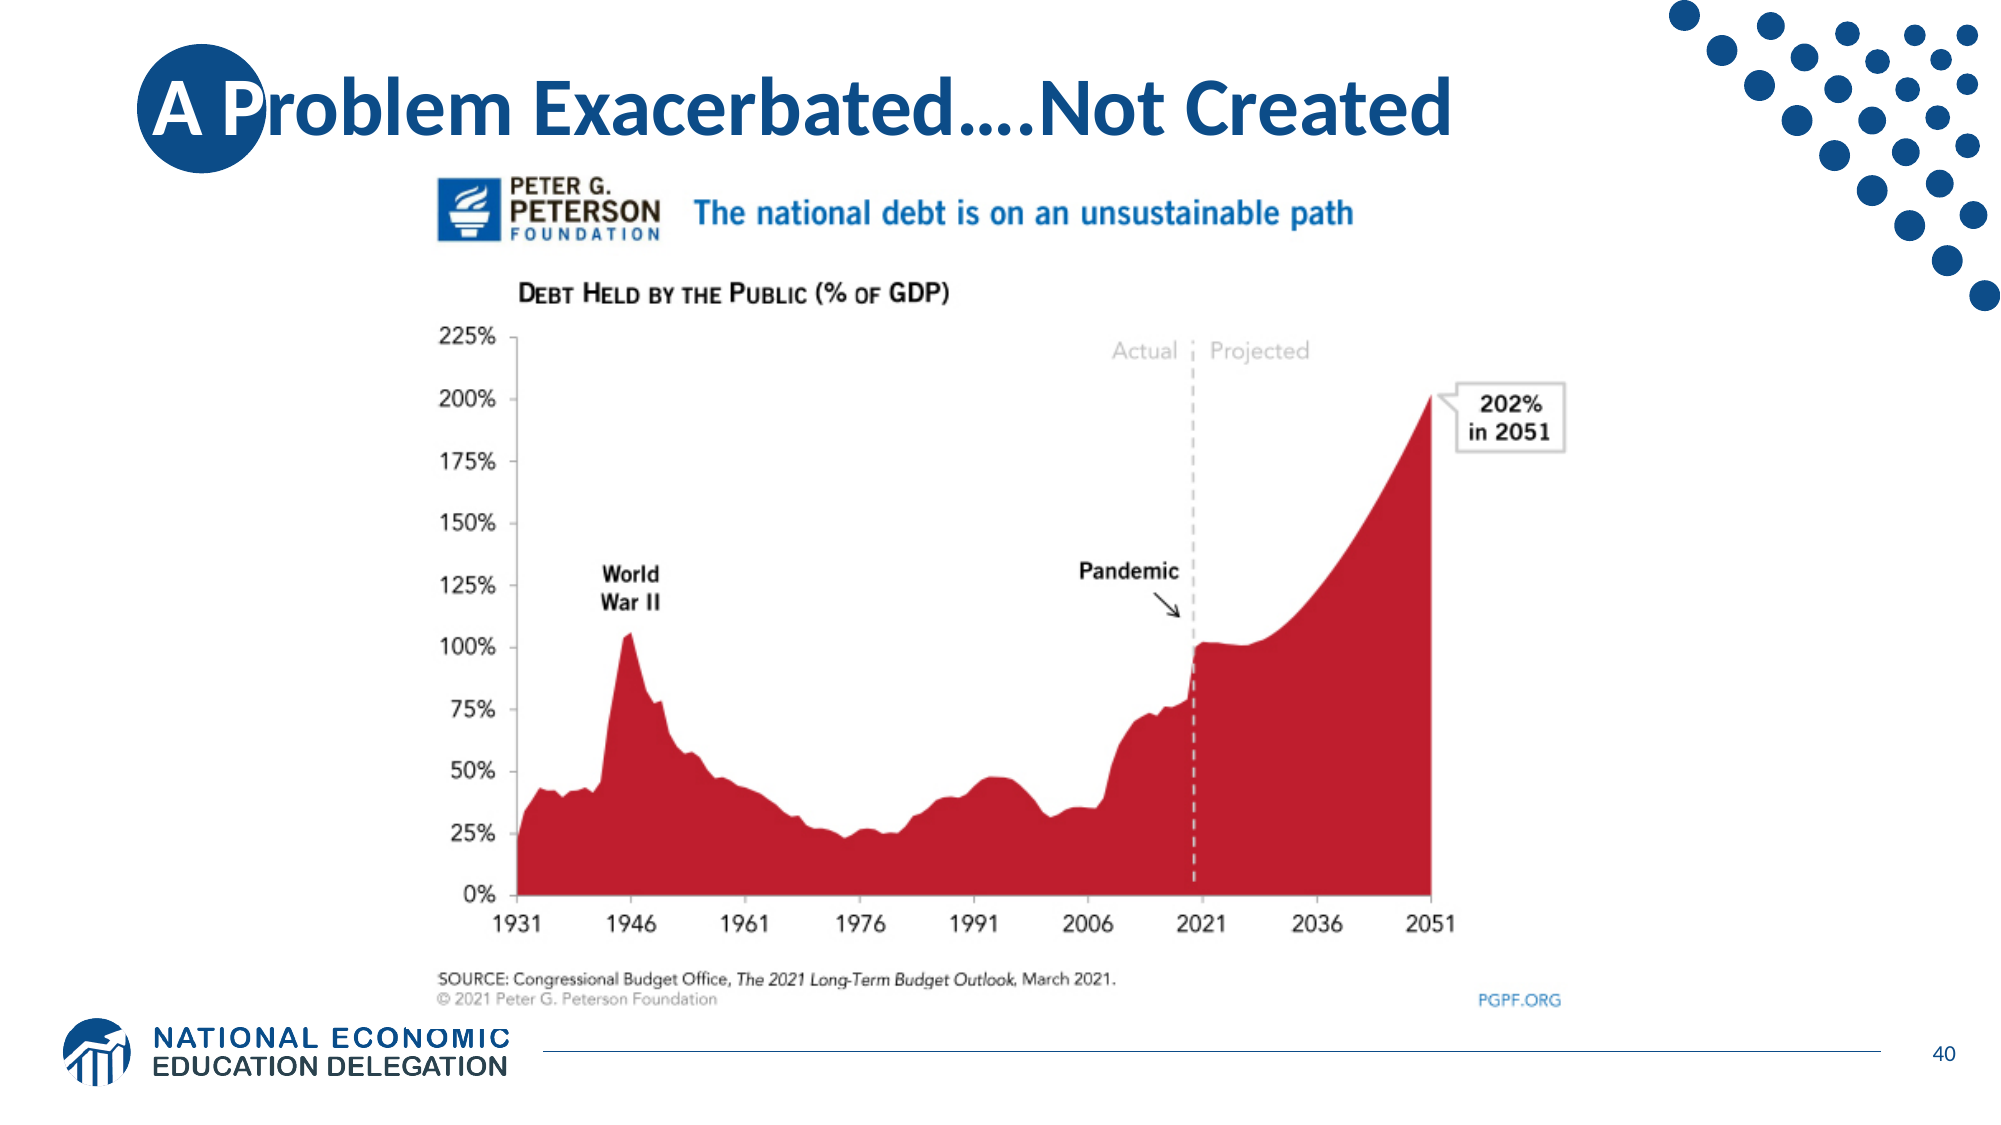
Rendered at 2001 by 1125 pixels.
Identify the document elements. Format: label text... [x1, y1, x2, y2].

slide_number 40 [1521, 1022, 1972, 1082]
title A Problem Exacerbated….Not Created [137, 0, 1863, 218]
picture [55, 1013, 520, 1091]
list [406, 137, 1594, 1029]
